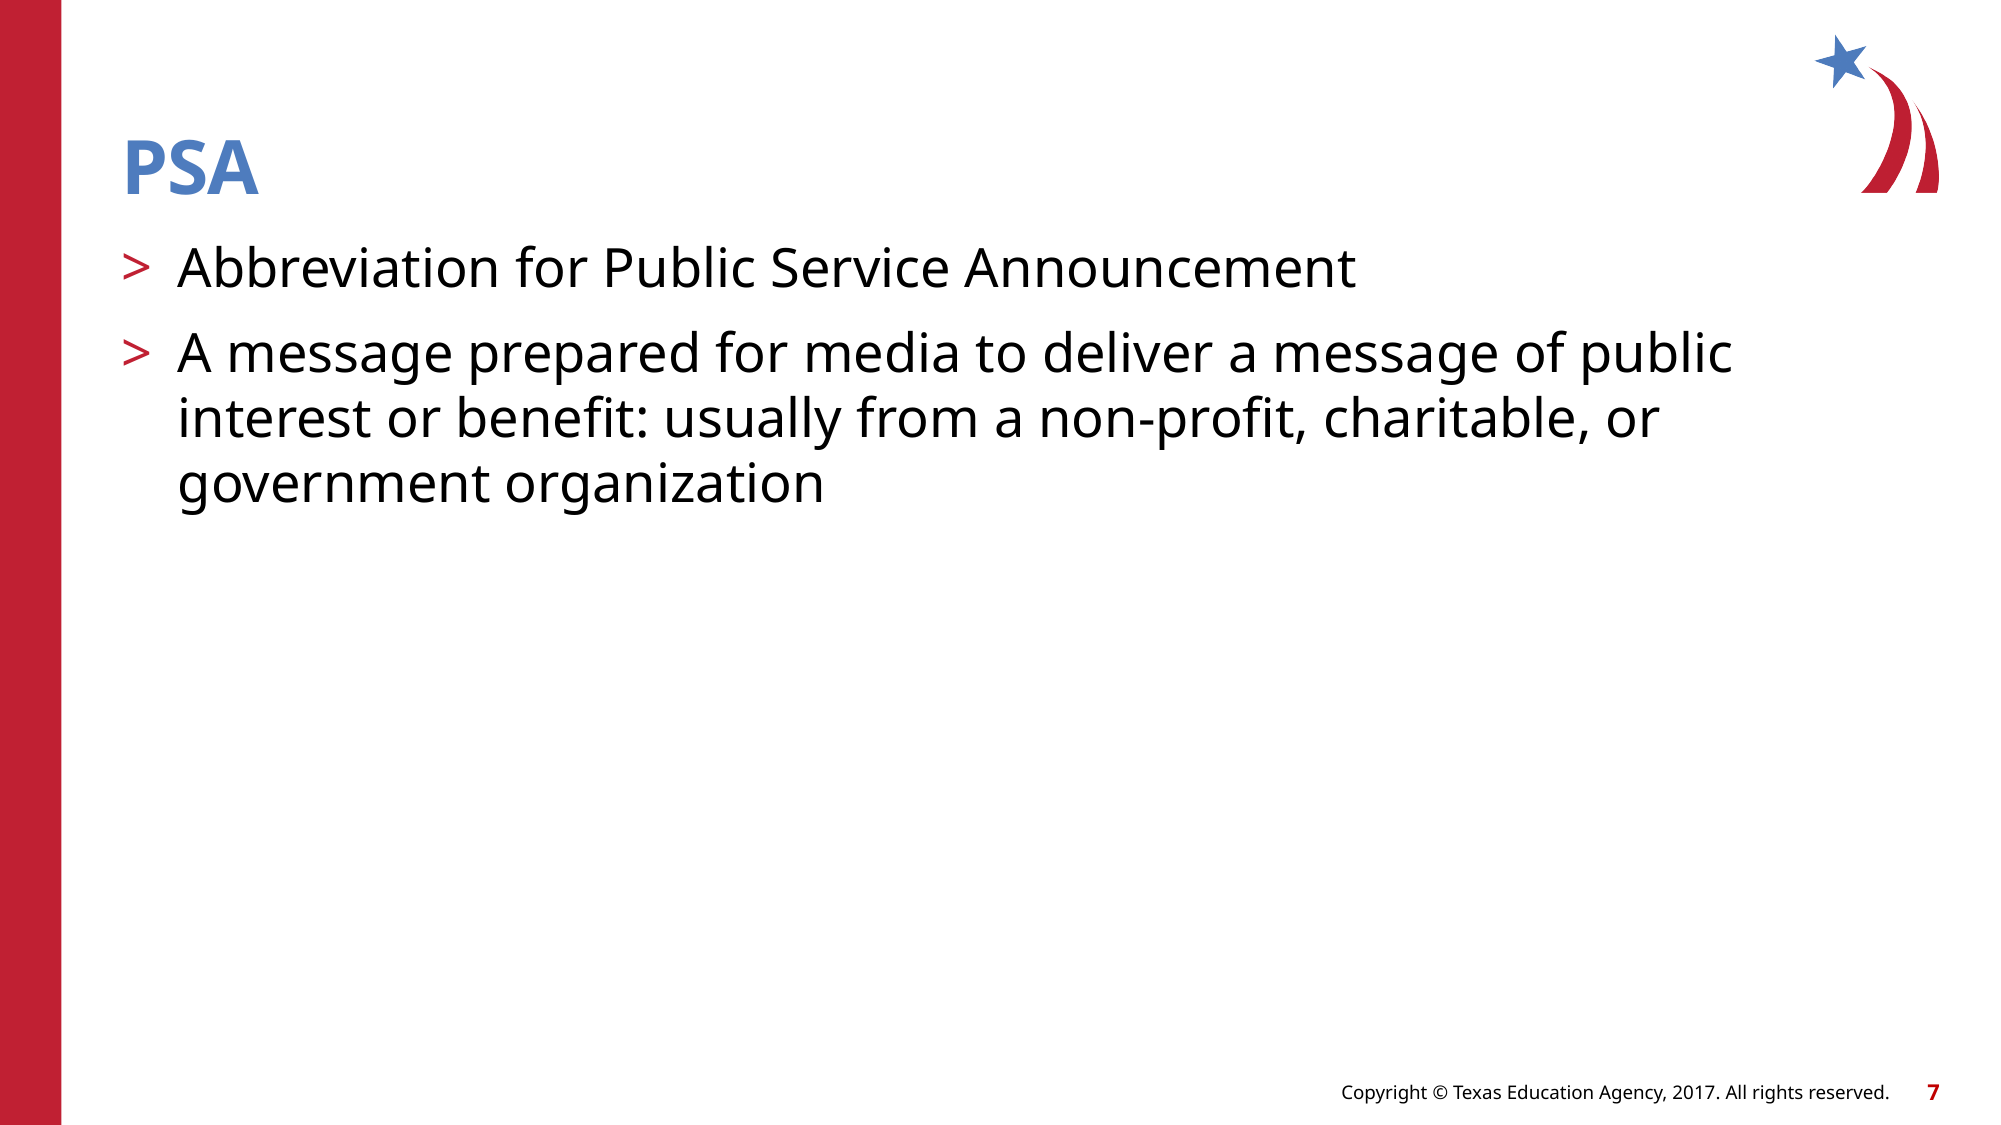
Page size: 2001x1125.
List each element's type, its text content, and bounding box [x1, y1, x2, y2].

list Abbreviation for Public Service Announcement A message prepared for media to deliver a message of public interest or benefit: usually from a non-profit, charitable, or government organization [121, 233, 1936, 1010]
title PSA [121, 66, 1772, 211]
picture [1814, 34, 1939, 193]
